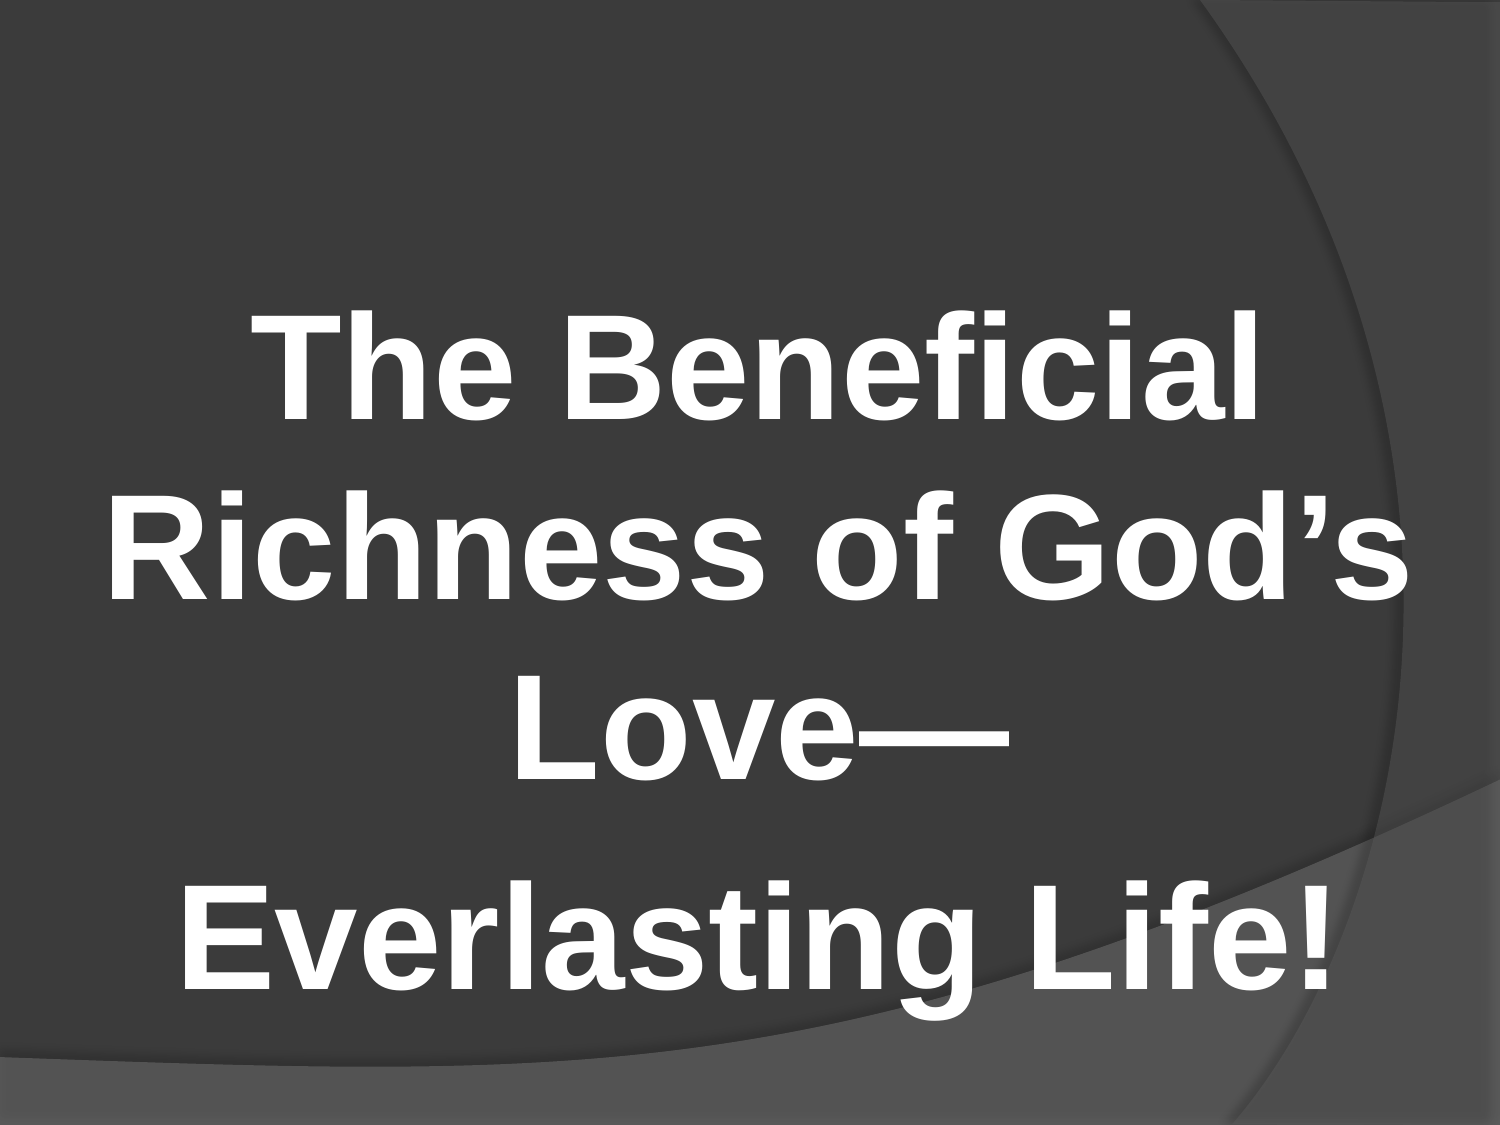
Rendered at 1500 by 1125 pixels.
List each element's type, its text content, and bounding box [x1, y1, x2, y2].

list The Beneficial Richness of God’s Love— Everlasting Life! [37, 262, 1475, 1100]
